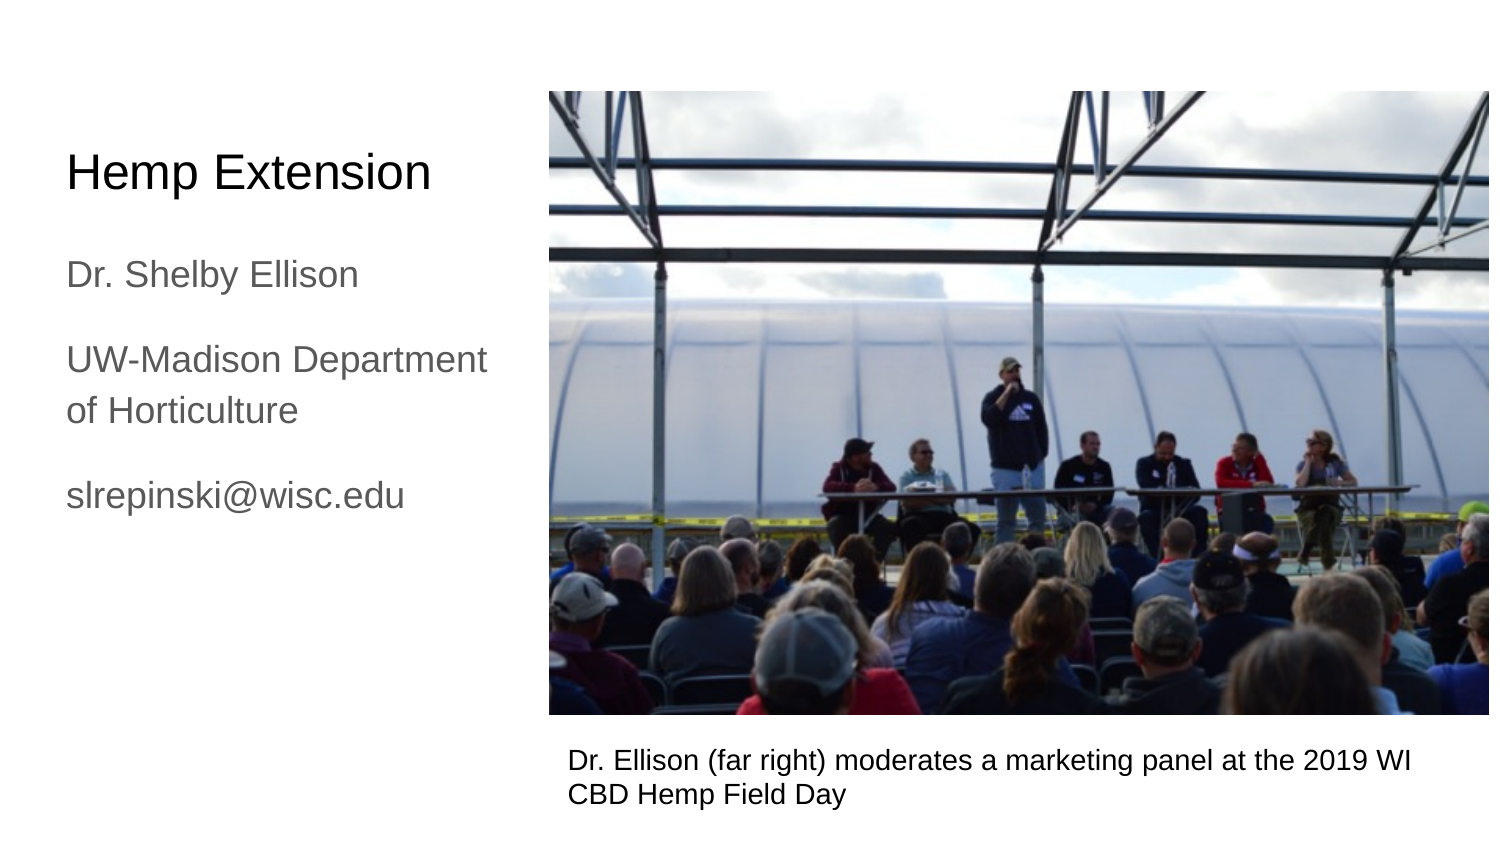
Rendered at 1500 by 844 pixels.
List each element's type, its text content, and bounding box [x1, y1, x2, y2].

list Dr. Shelby Ellison UW-Madison Department of Horticulture slrepinski@wisc.edu [51, 227, 512, 750]
title Hemp Extension [51, 91, 512, 216]
text_box Dr. Ellison (far right) moderates a marketing panel at the 2019 WI CBD Hemp Field Day [552, 725, 1489, 779]
picture [549, 90, 1489, 716]
